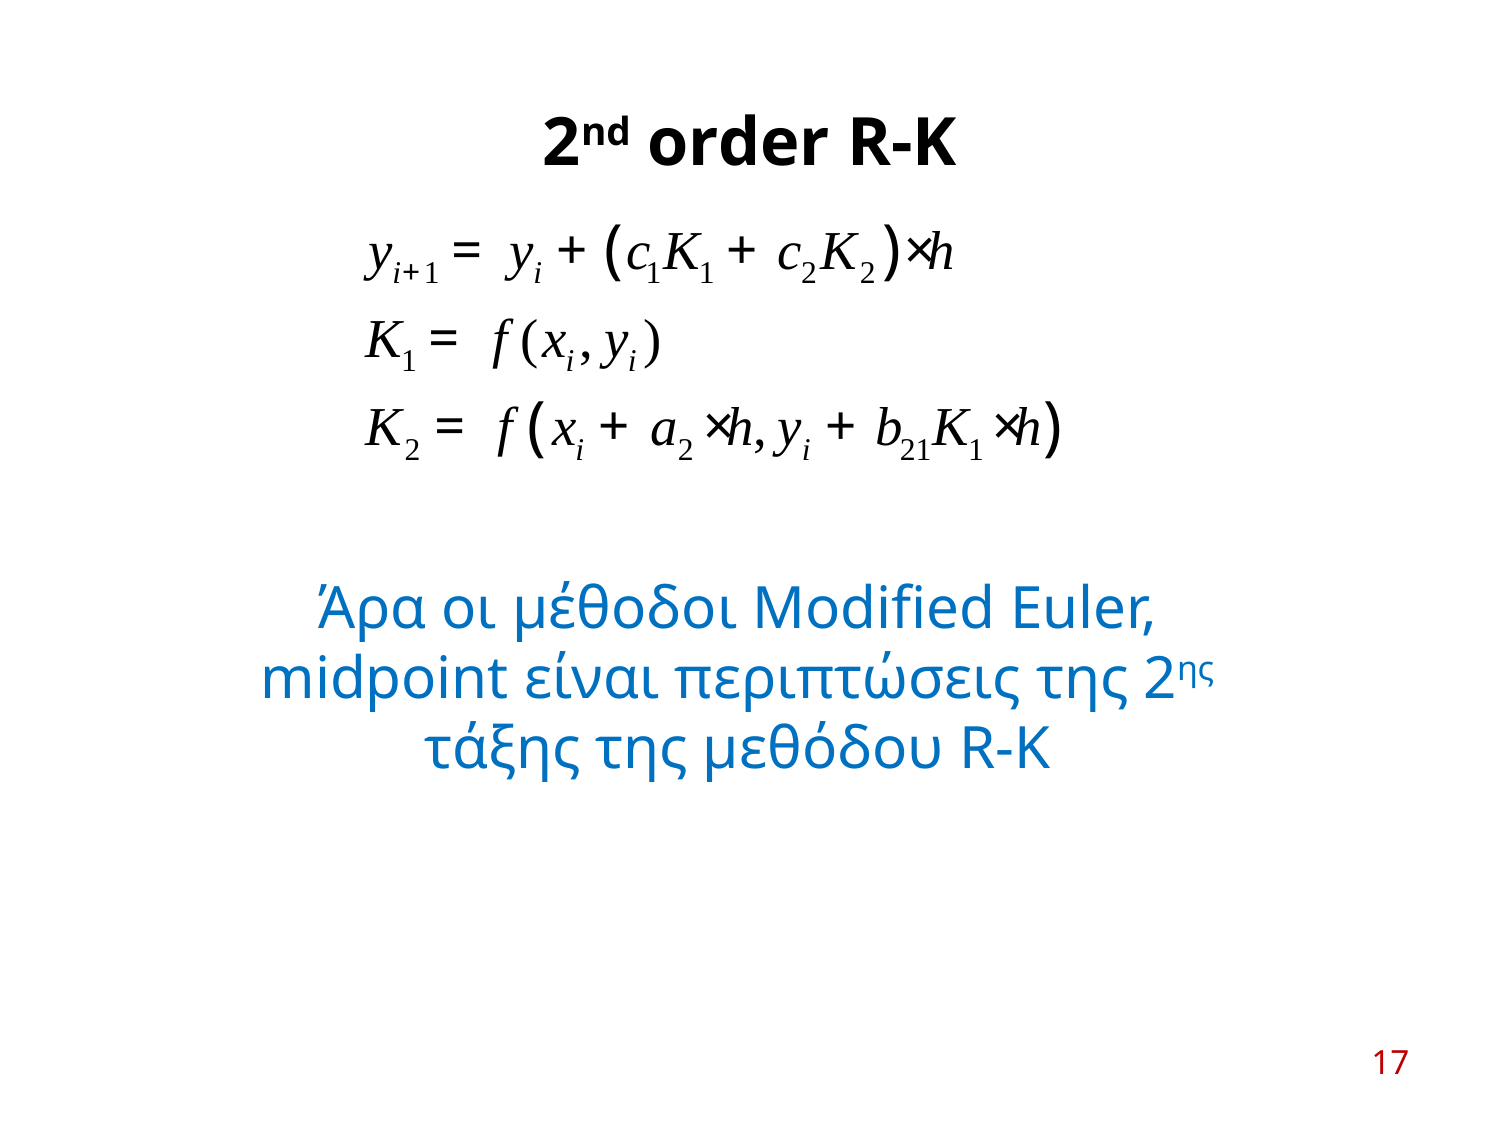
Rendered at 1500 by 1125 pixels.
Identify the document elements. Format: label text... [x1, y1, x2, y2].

title 2nd order R-K [75, 45, 1425, 233]
text_box Άρα οι μέθοδοι Modified Euler, midpoint είναι περιπτώσεις της 2ης τάξης της μεθόδου R-K [174, 562, 1300, 788]
slide_number 17 [1074, 1034, 1425, 1095]
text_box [356, 212, 1070, 476]
